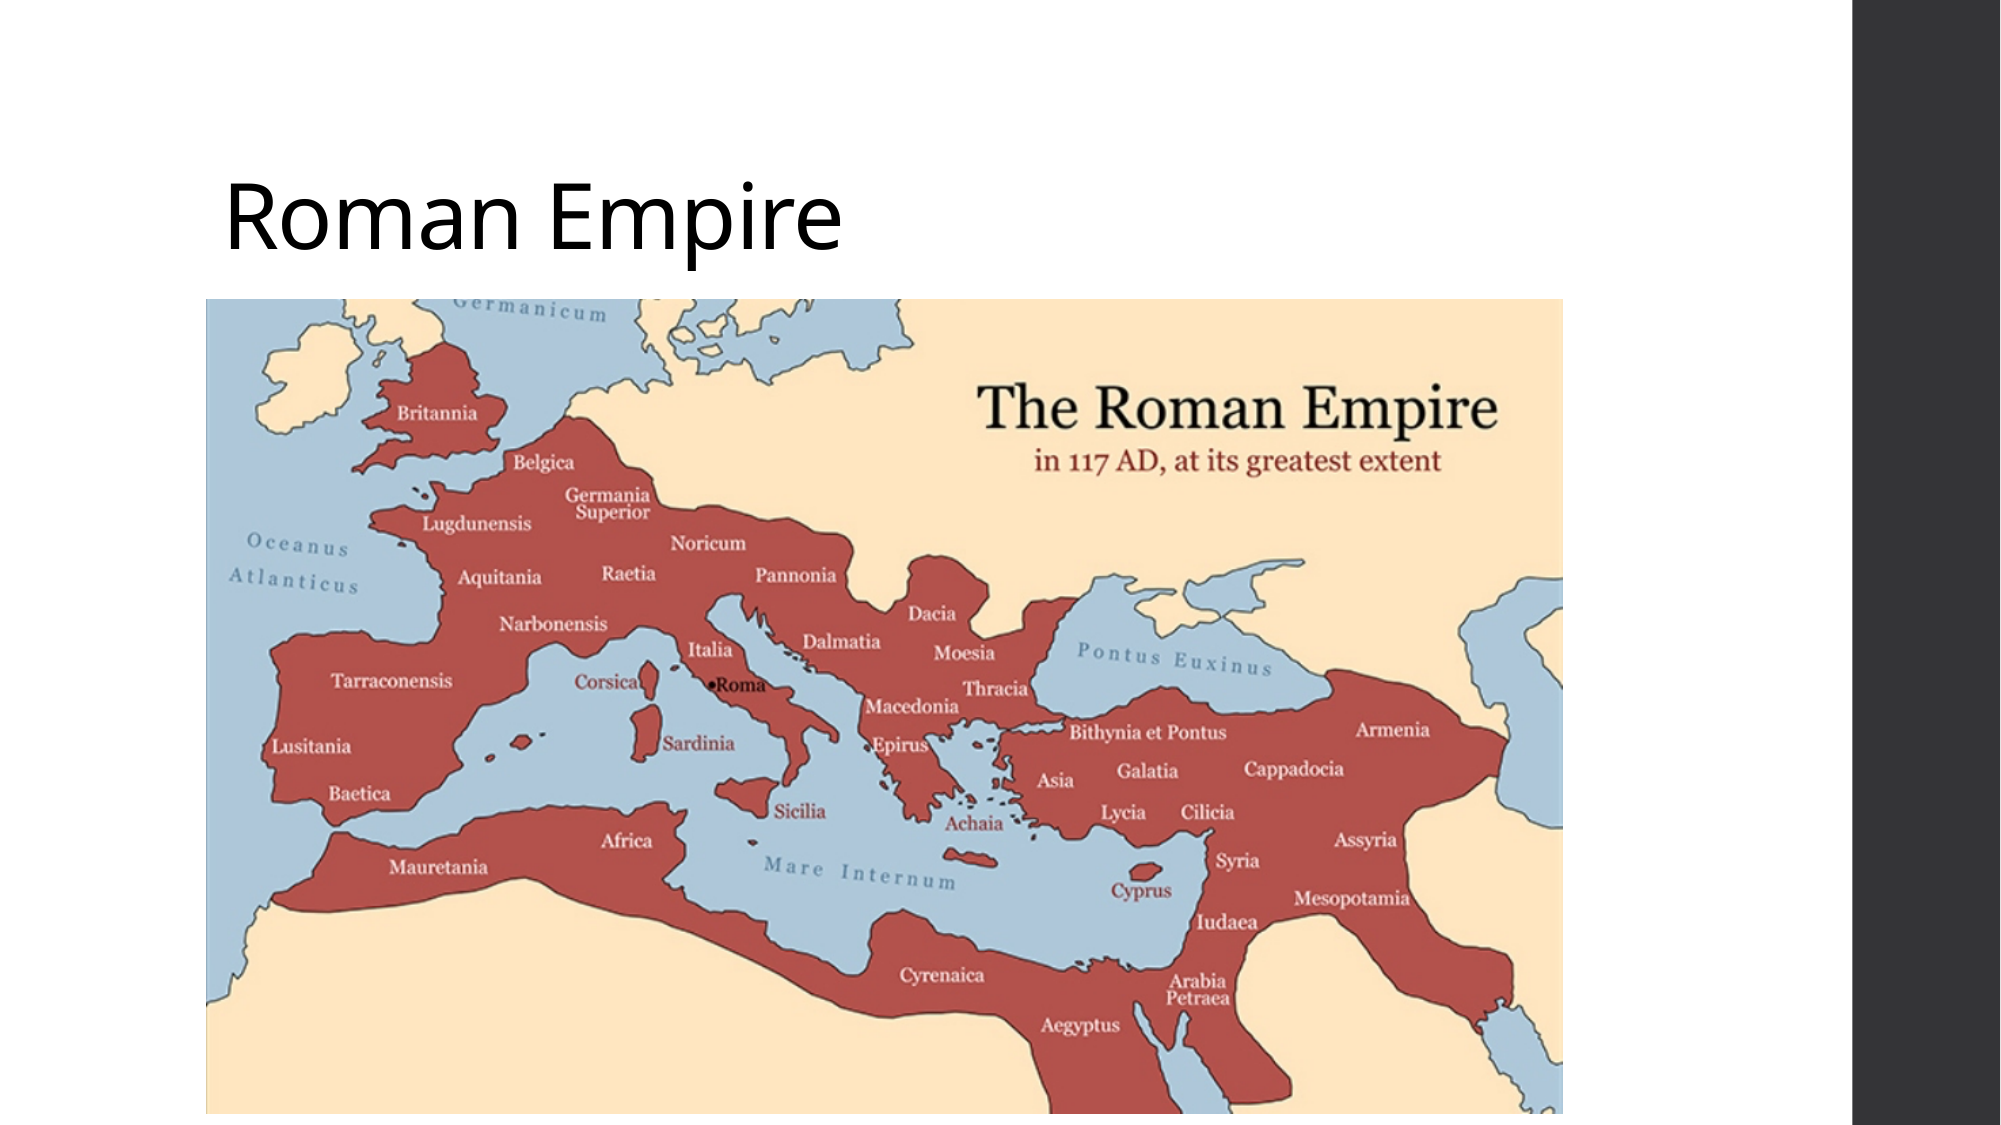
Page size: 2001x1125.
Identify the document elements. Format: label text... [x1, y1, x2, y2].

picture [206, 299, 1563, 1114]
title Roman Empire [206, 60, 1797, 278]
